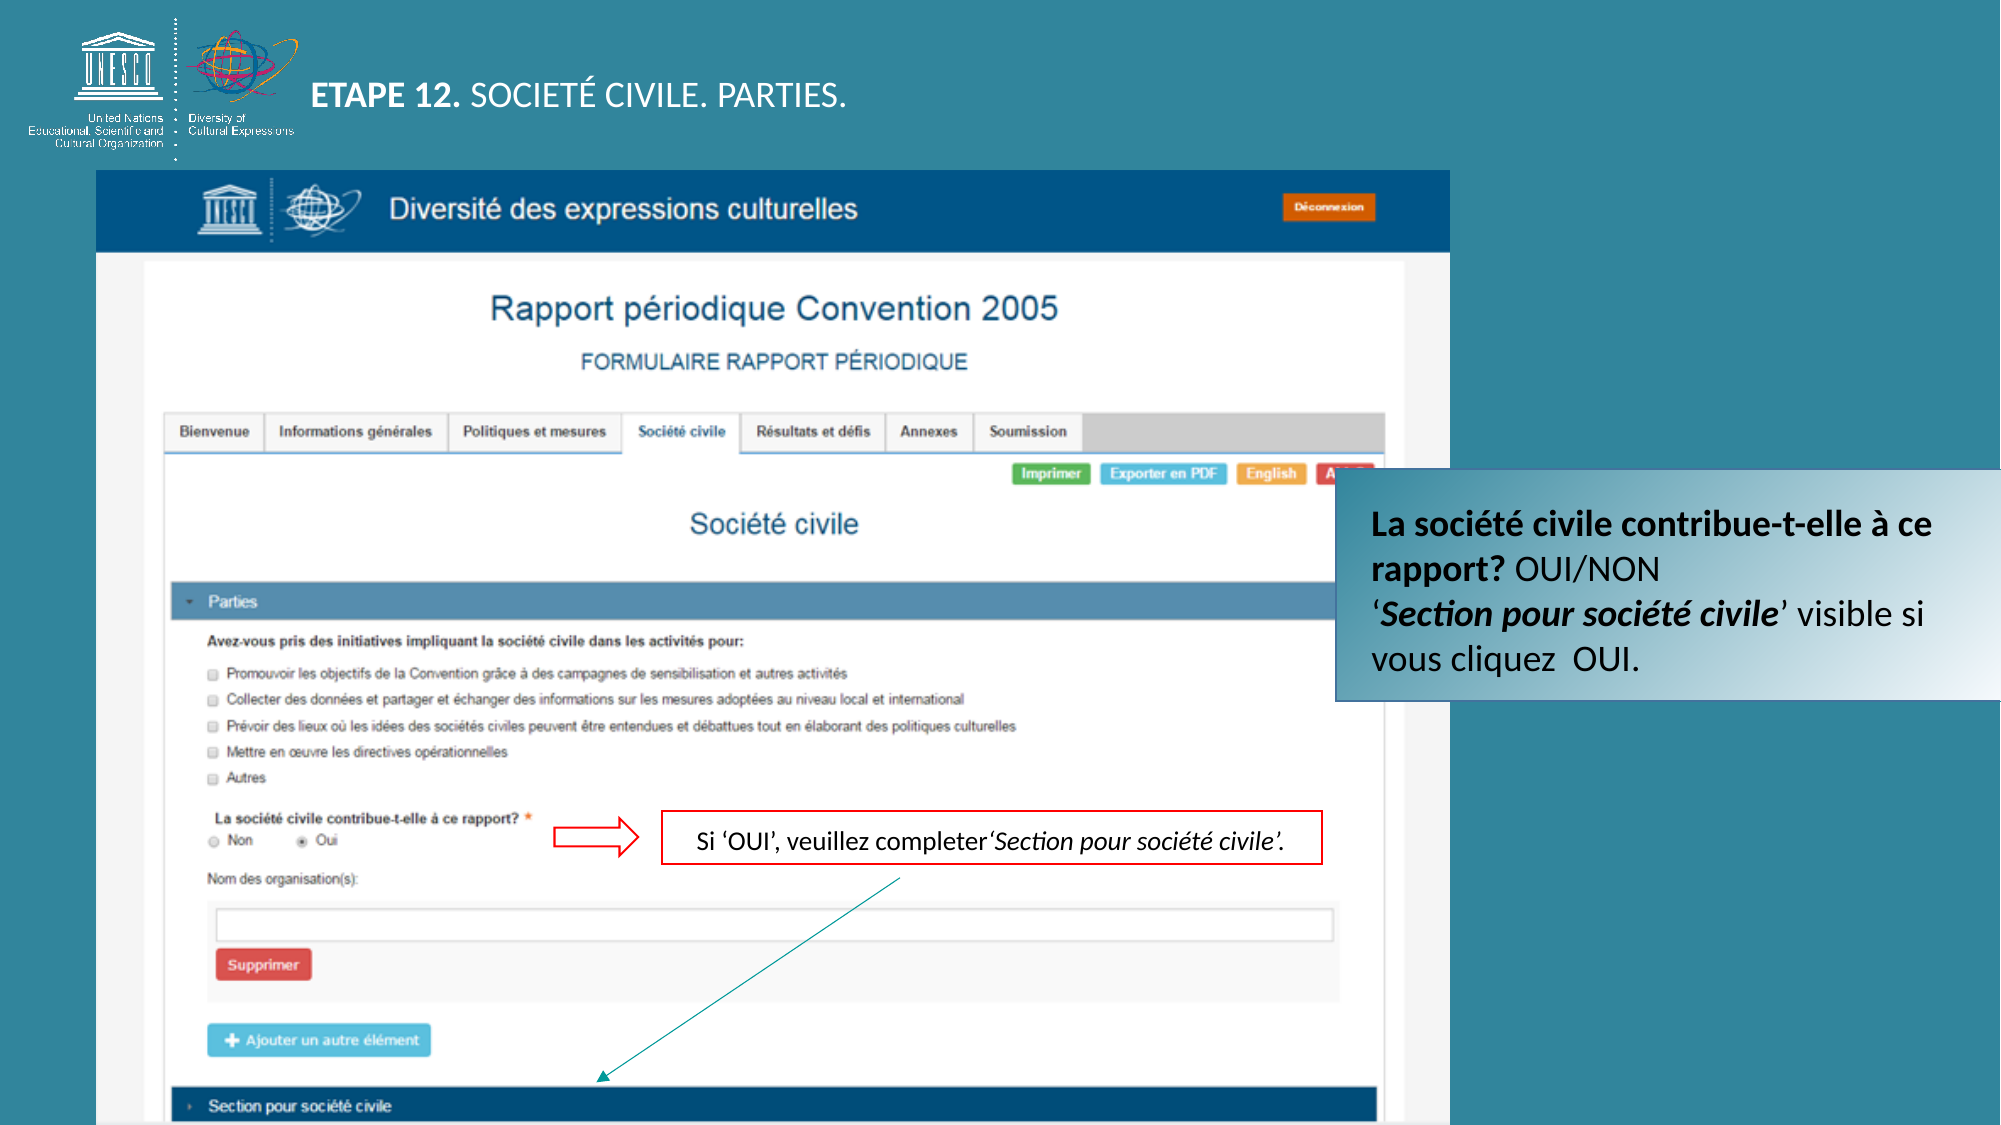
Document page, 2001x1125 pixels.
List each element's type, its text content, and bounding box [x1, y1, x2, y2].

text_box [1451, 468, 2000, 702]
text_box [596, 877, 900, 1083]
picture [96, 170, 1451, 1125]
text_box ETAPE 12. SOCIETÉ CIVILE. PARTIES. [350, 62, 1849, 123]
picture [0, 15, 350, 164]
text_box La société civile contribue-t-elle à ce rapport? OUI/NON ‘Section pour société civile’ visible si vous cliquez OUI. [1451, 491, 1975, 687]
